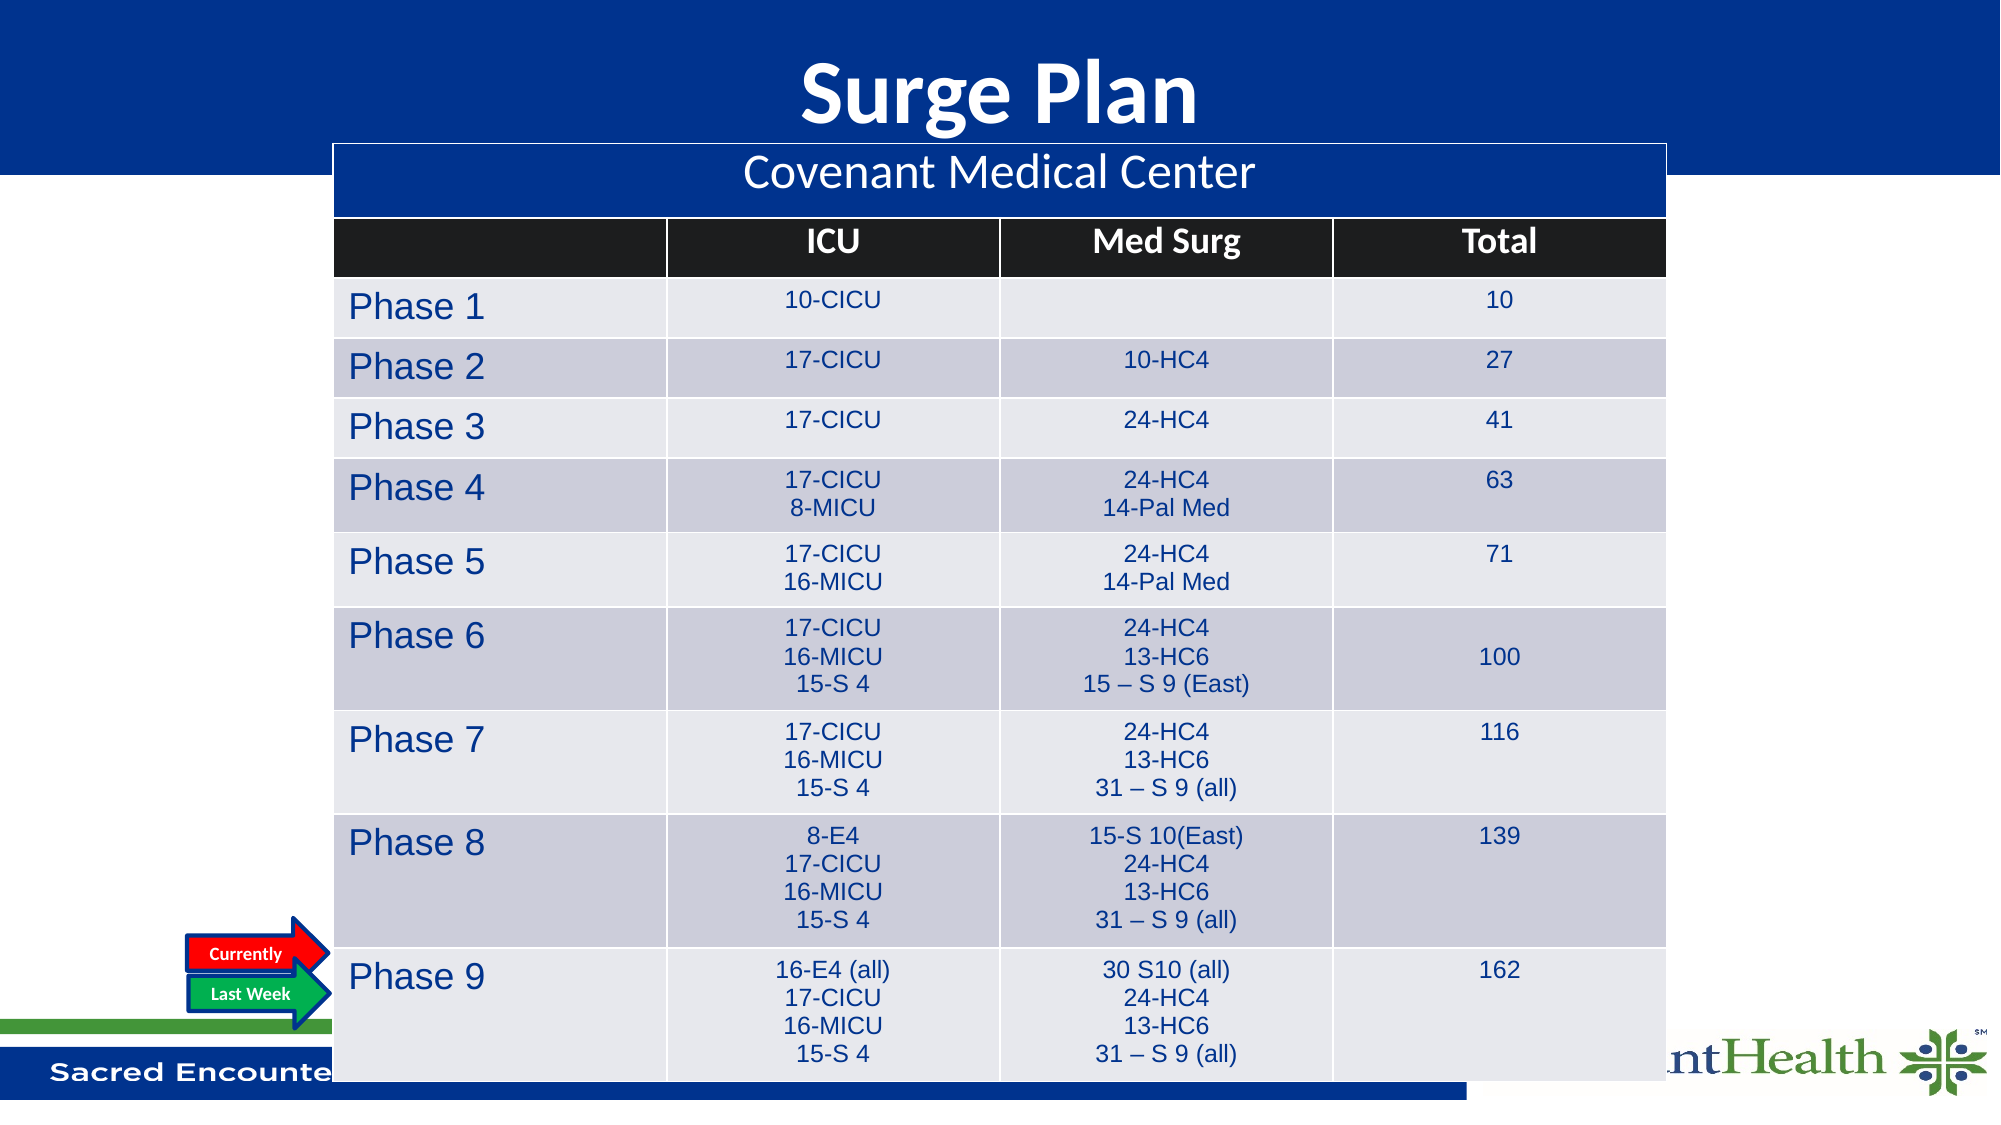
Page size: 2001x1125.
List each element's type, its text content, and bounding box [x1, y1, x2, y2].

title Surge Plan [99, 24, 1900, 163]
table_cell 116 [1334, 711, 1666, 813]
table_cell Phase 7 [334, 711, 666, 813]
table_cell 139 [1334, 815, 1666, 947]
table_cell 63 [1334, 459, 1666, 532]
table_cell Phase 1 [334, 279, 666, 337]
table_cell 10-CICU [668, 279, 999, 337]
table_cell 16-E4 (all) 17-CICU 16-MICU 15-S 4 [668, 949, 999, 1081]
table_cell 24-HC4 14-Pal Med [1001, 533, 1332, 606]
table_cell 41 [1334, 399, 1666, 457]
table_cell 10-HC4 [1001, 339, 1332, 397]
table_cell 17-CICU 16-MICU 15-S 4 [668, 711, 999, 813]
table_cell 30 S10 (all) 24-HC4 13-HC6 31 – S 9 (all) [1001, 949, 1332, 1081]
table_cell [1001, 279, 1332, 337]
table_cell Phase 8 [334, 815, 666, 947]
table_cell 24-HC4 13-HC6 31 – S 9 (all) [1001, 711, 1332, 813]
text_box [186, 917, 329, 958]
table_cell Phase 4 [334, 459, 666, 532]
table_cell Total [1334, 219, 1666, 277]
picture [50, 1062, 332, 1081]
table_cell 17-CICU 8-MICU [668, 459, 999, 532]
table_cell 17-CICU 16-MICU 15-S 4 [668, 608, 999, 710]
picture [1483, 1029, 1987, 1096]
table_cell 162 [1334, 949, 1666, 1081]
table_cell 24-HC4 13-HC6 15 – S 9 (East) [1001, 608, 1332, 710]
table_cell 8-E4 17-CICU 16-MICU 15-S 4 [668, 815, 999, 947]
table_cell Phase 5 [334, 533, 666, 606]
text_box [188, 957, 331, 1029]
table_cell 100 [1334, 608, 1666, 710]
table_cell Phase 3 [334, 399, 666, 457]
table_cell 24-HC4 14-Pal Med [1001, 459, 1332, 532]
table_cell 27 [1334, 339, 1666, 397]
table_cell Med Surg [1001, 219, 1332, 277]
table_cell Phase 6 [334, 608, 666, 710]
table_cell 17-CICU [668, 399, 999, 457]
table_cell 10 [1334, 279, 1666, 337]
table_cell 17-CICU 16-MICU [668, 533, 999, 606]
table_cell 71 [1334, 533, 1666, 606]
table_cell [334, 219, 666, 277]
table_cell ICU [668, 219, 999, 277]
table_cell Phase 2 [334, 339, 666, 397]
table_cell 24-HC4 [1001, 399, 1332, 457]
table_header Covenant Medical Center [334, 144, 1666, 217]
table_cell Phase 9 [334, 949, 666, 1081]
table_cell 17-CICU [668, 339, 999, 397]
table_cell 15-S 10(East) 24-HC4 13-HC6 31 – S 9 (all) [1001, 815, 1332, 947]
